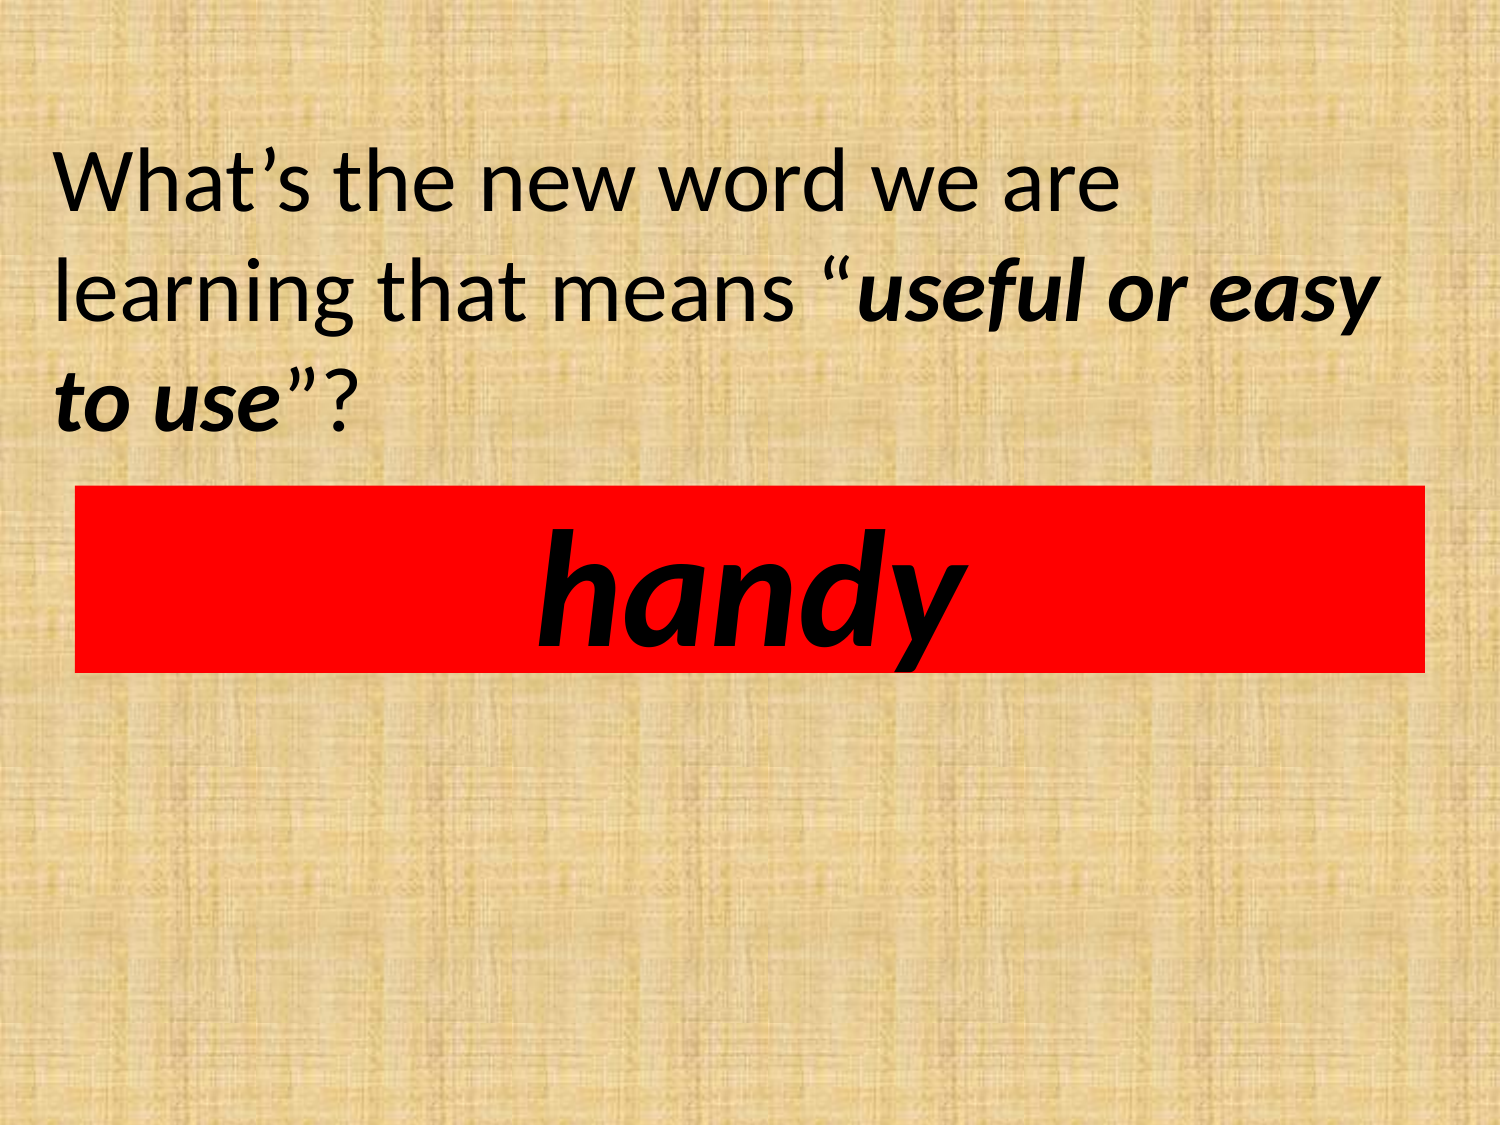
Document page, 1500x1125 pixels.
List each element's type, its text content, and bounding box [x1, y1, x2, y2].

text_box handy [74, 485, 1425, 673]
picture [0, 0, 1500, 1125]
list What’s the new word we are learning that means “useful or easy to use”? [37, 112, 1463, 855]
